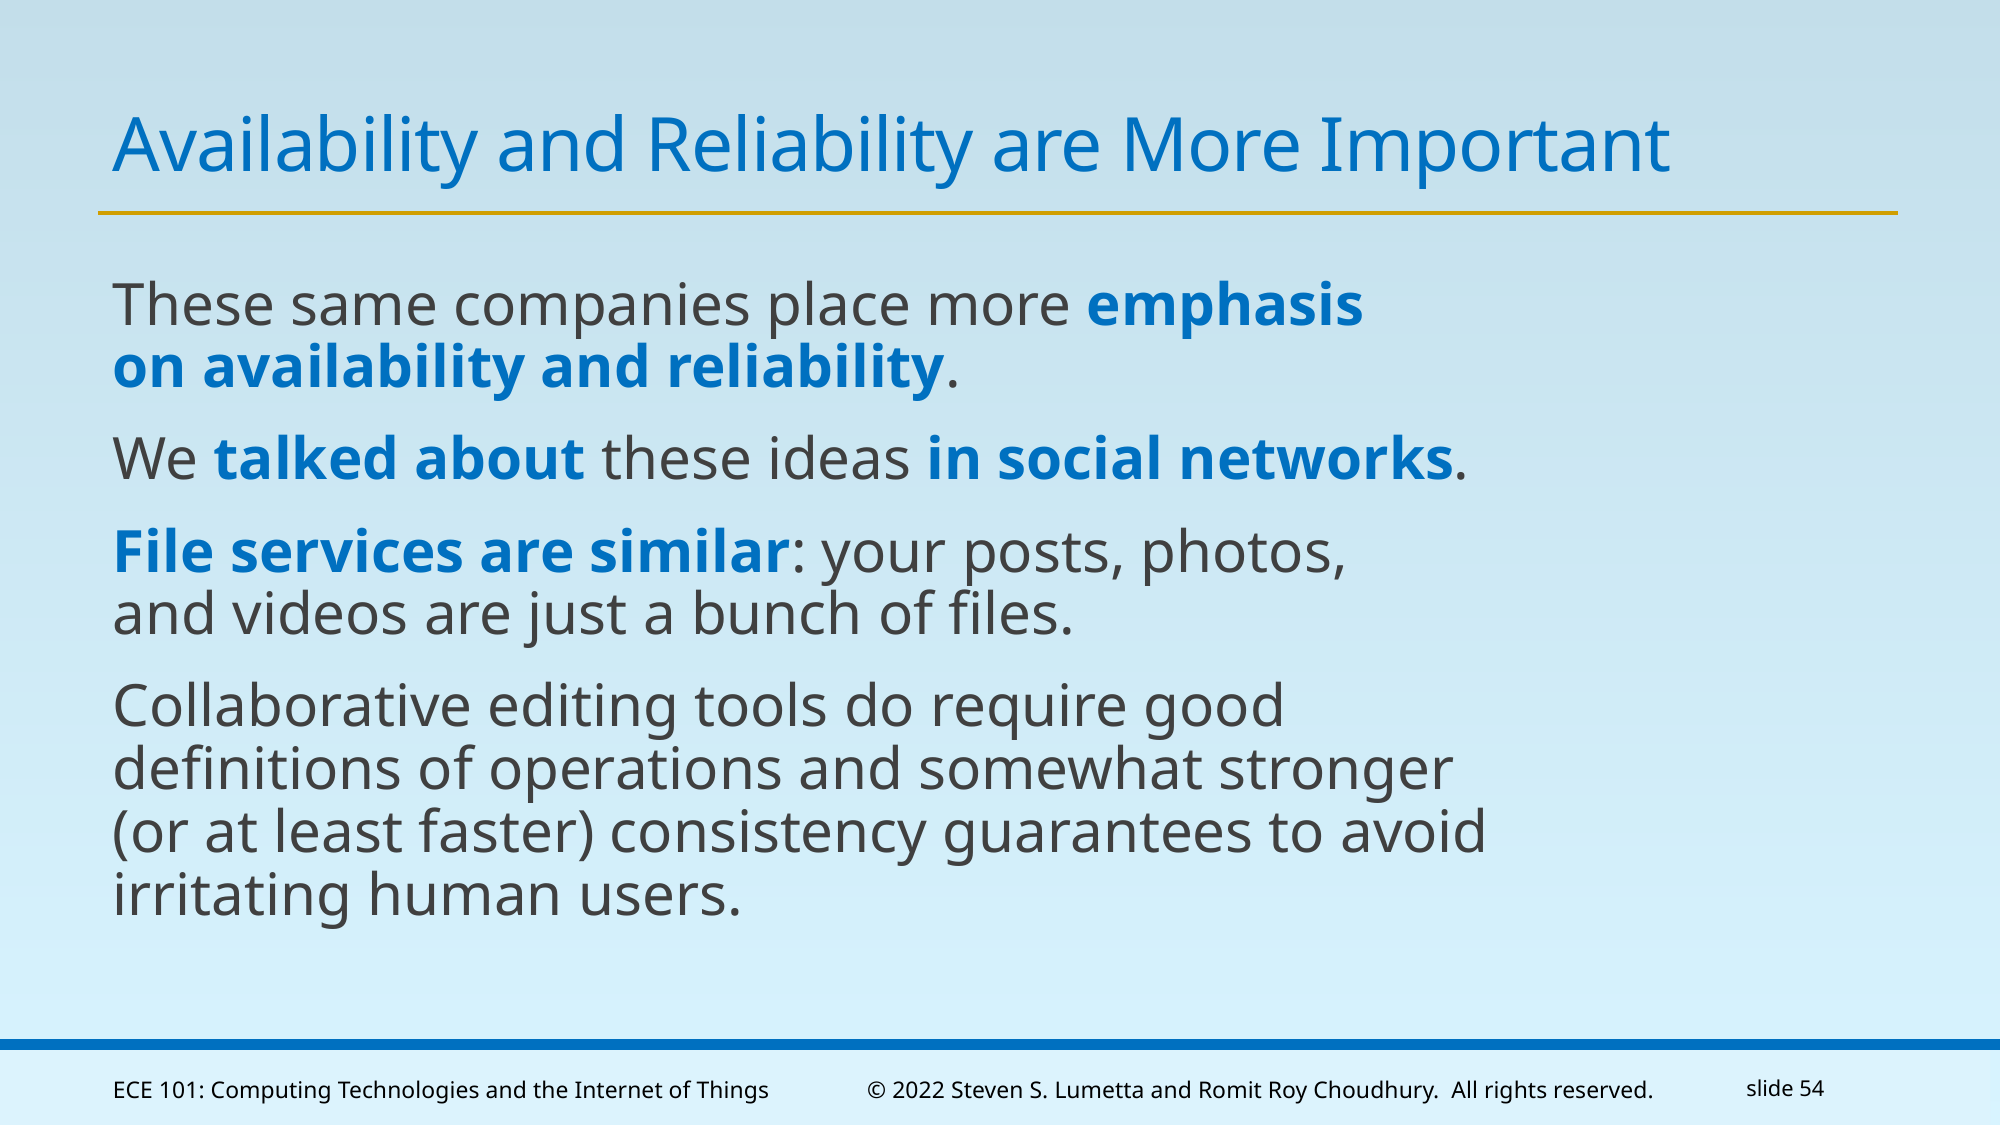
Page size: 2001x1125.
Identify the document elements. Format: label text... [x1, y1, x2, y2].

footer © 2022 Steven S. Lumetta and Romit Roy Choudhury. All rights reserved. [819, 1059, 1704, 1120]
slide_number slide 54 [1704, 1059, 1840, 1120]
title Availability and Reliability are More Important [97, 88, 1900, 194]
slide_number ECE 101: Computing Technologies and the Internet of Things [97, 1059, 786, 1120]
list These same companies place more emphasis on availability and reliability. We talked about these ideas in social networks. File services are similar: your posts, photos, and videos are just a bunch of files. Collaborative editing tools do require good definitions of operations and somewhat stronger (or at least faster) consistency guarantees to avoid irritating human users. [97, 267, 1495, 963]
